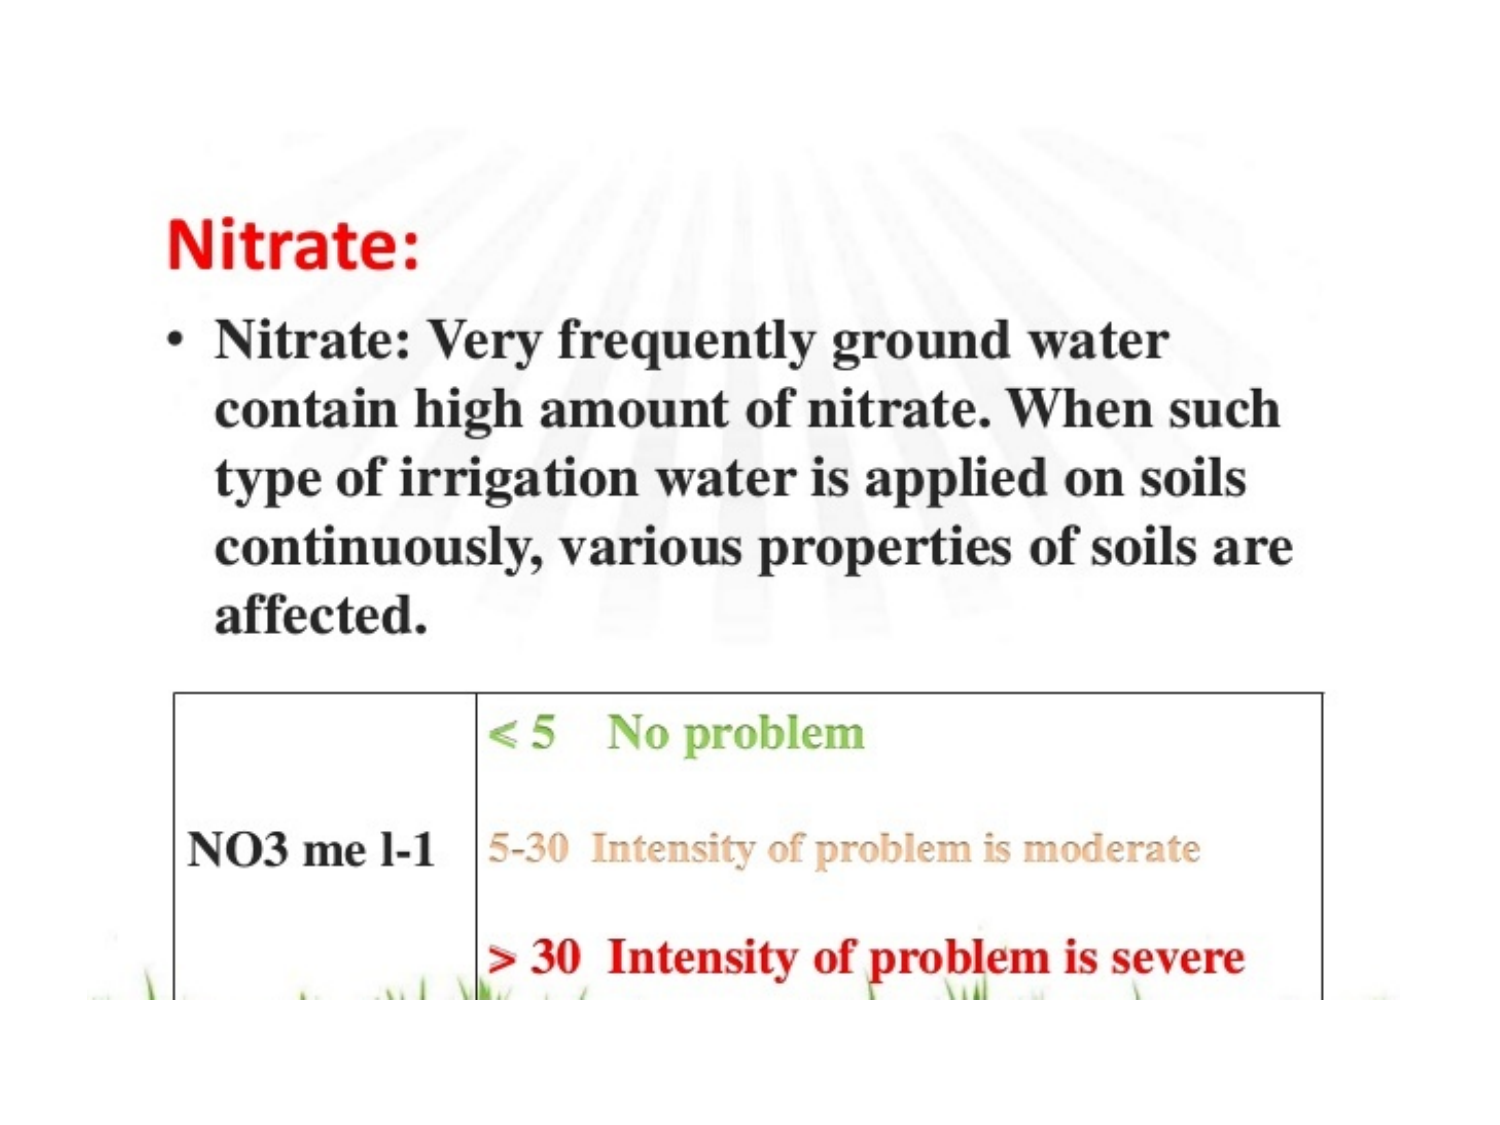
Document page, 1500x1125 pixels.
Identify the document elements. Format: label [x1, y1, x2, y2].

picture [87, 124, 1401, 1001]
